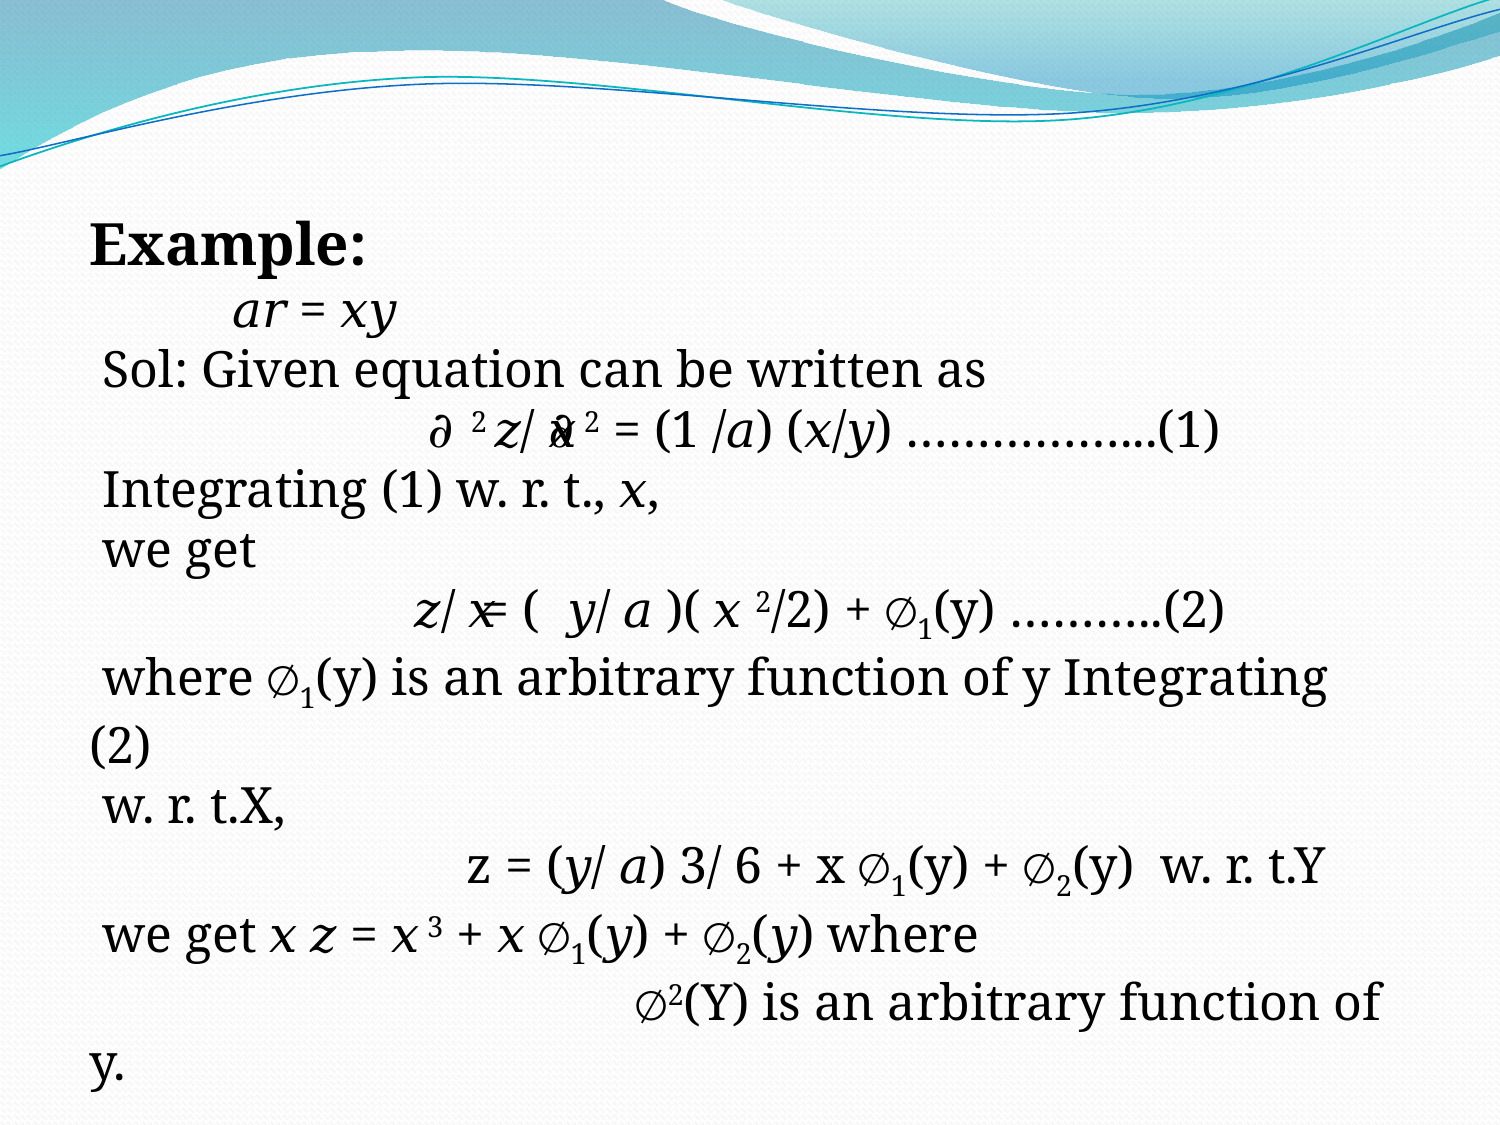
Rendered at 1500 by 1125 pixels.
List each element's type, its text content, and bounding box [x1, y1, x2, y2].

text_box Example: 𝑎𝑟 = 𝑥𝑦 Sol: Given equation can be written as 𝜕 2 𝑧/ 𝜕𝑥 2 = (1 /𝑎) (𝑥/𝑦) ……………...(1) Integrating (1) w. r. t., 𝑥, we get 𝜕𝑧/ 𝜕𝑥 = (𝑦/ 𝑎 )( 𝑥 2/2) + ∅1(y) ………..(2) where ∅1(y) is an arbitrary function of y Integrating (2) w. r. t.X, z = (𝑦/ 𝑎) 3/ 6 + x ∅1(y) + ∅2(y) w. r. t.Y we get 𝑥 𝑧 = 𝑥 3 + 𝑥 ∅1(𝑦) + ∅2(𝑦) where ∅2(Y) is an arbitrary function of y. [75, 200, 1400, 1098]
